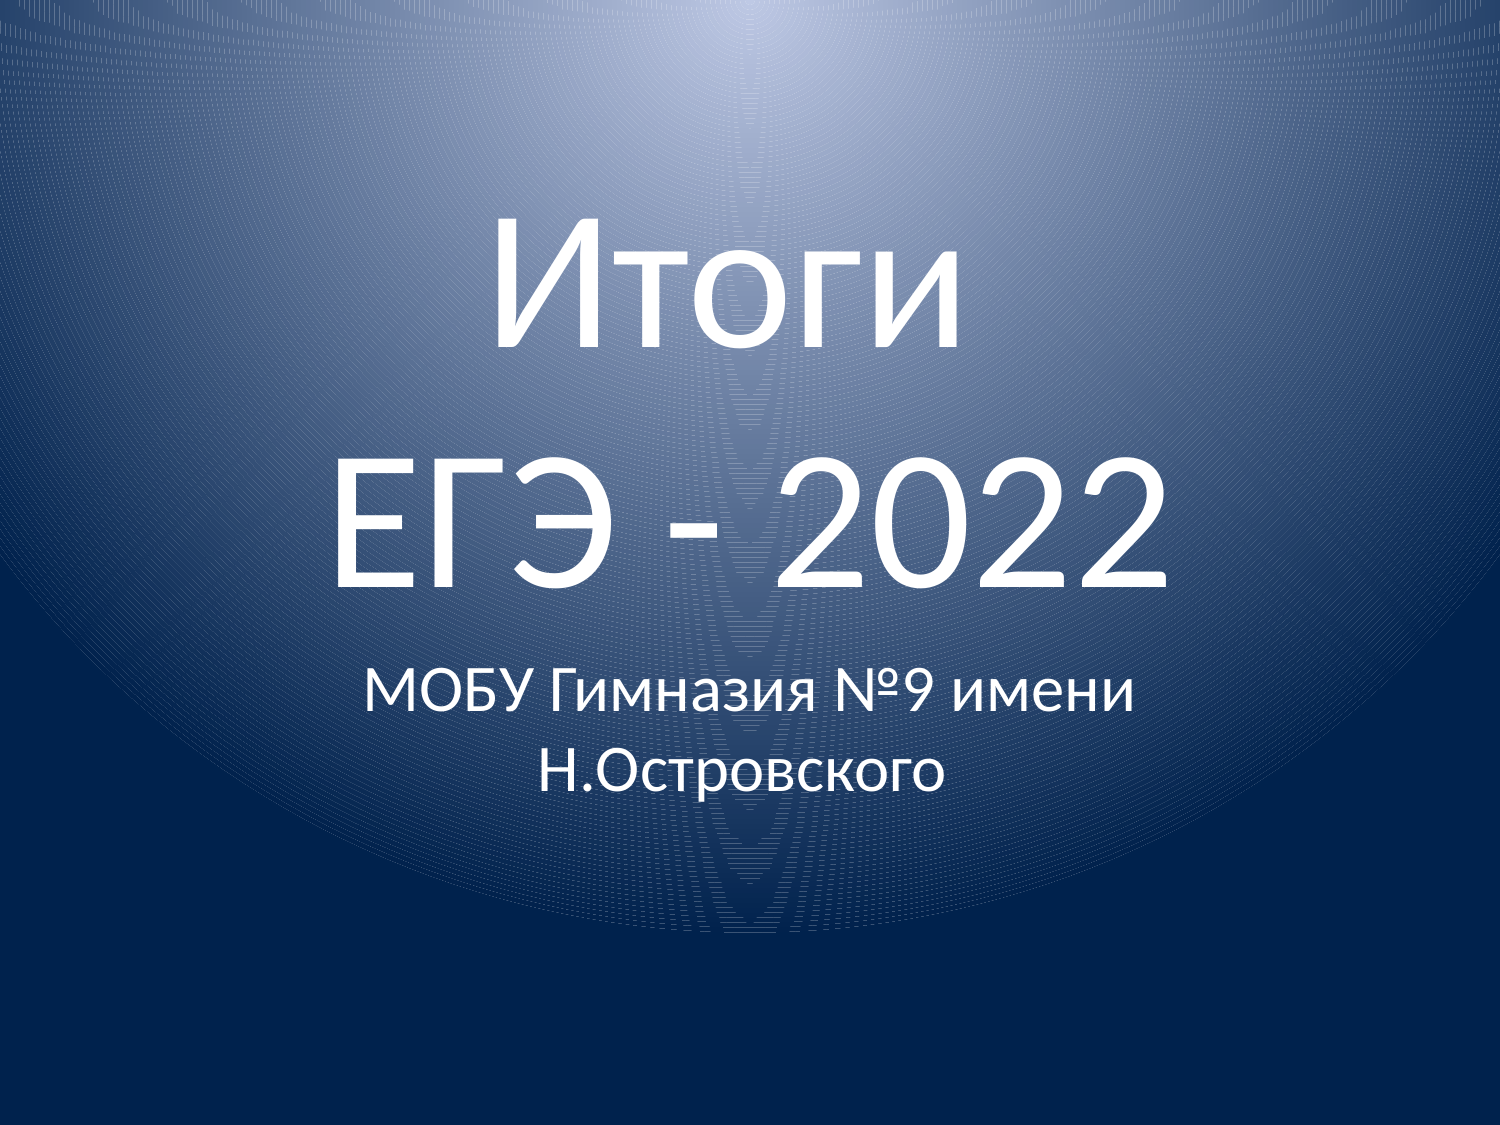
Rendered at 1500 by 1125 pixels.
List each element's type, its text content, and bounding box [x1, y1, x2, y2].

title Итоги ЕГЭ - 2022 [112, 184, 1388, 591]
subtitle МОБУ Гимназия №9 имени Н.Островского [225, 637, 1275, 925]
